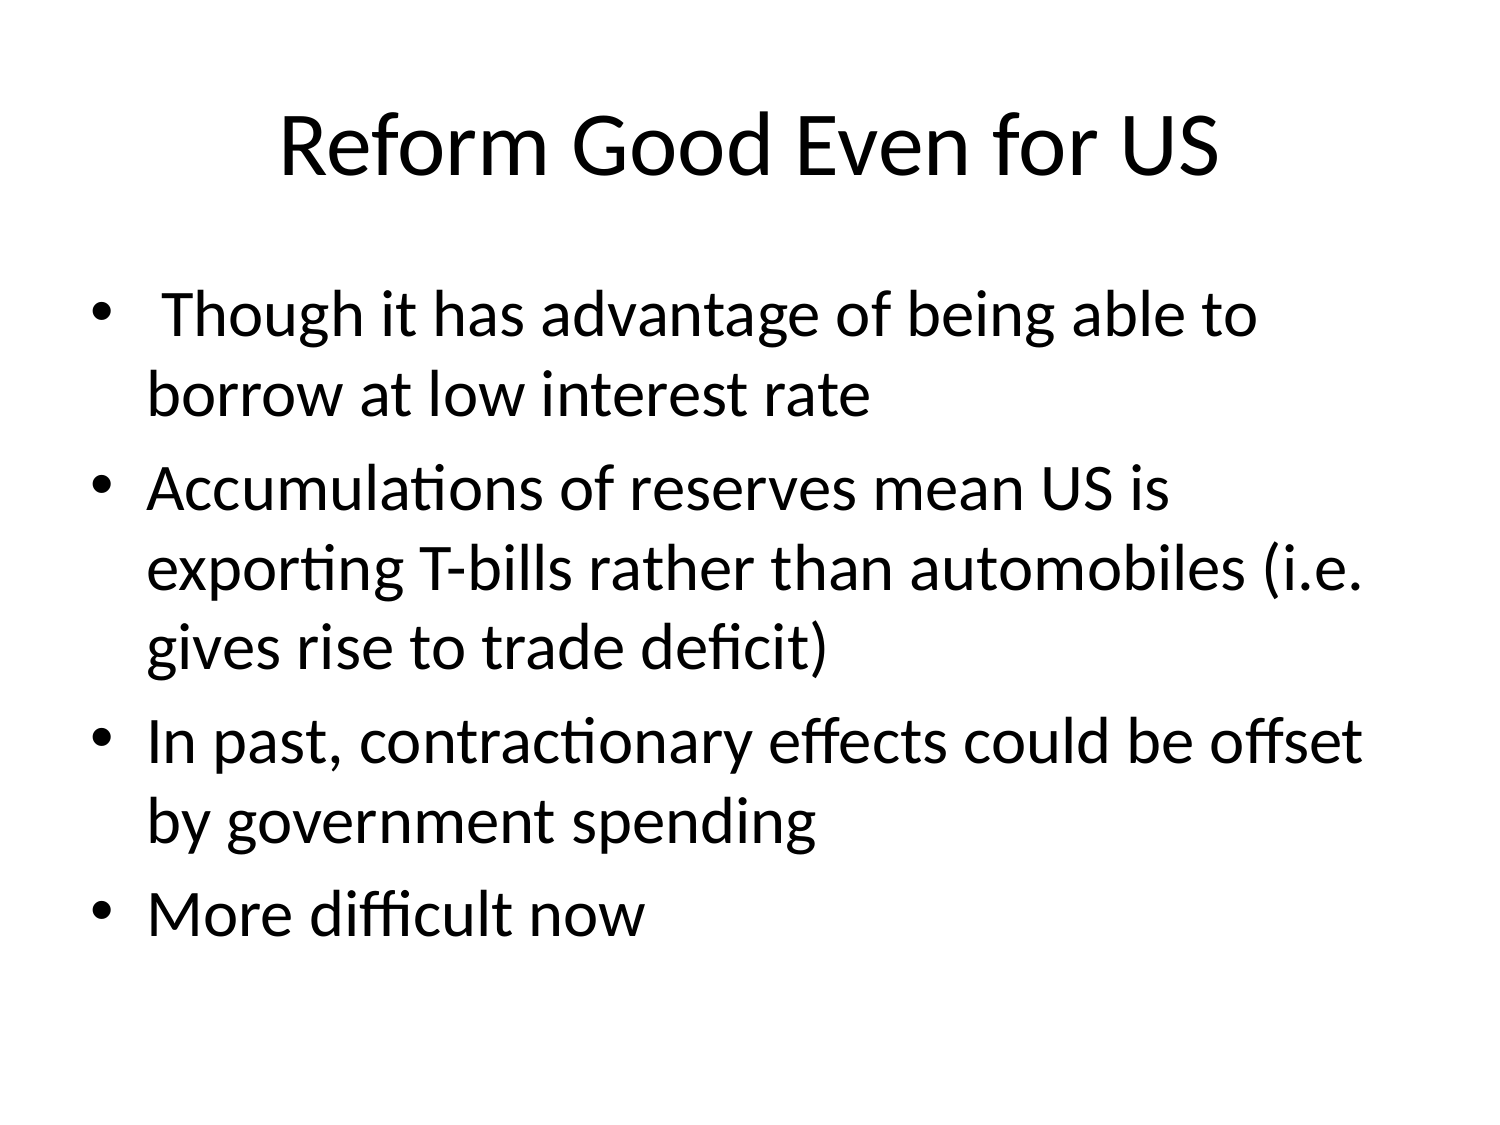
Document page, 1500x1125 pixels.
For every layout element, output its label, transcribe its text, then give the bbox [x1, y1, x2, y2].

title Reform Good Even for US [74, 44, 1426, 233]
list Though it has advantage of being able to borrow at low interest rate Accumulations of reserves mean US is exporting T-bills rather than automobiles (i.e. gives rise to trade deficit) In past, contractionary effects could be offset by government spending More difficult now [74, 262, 1426, 1006]
